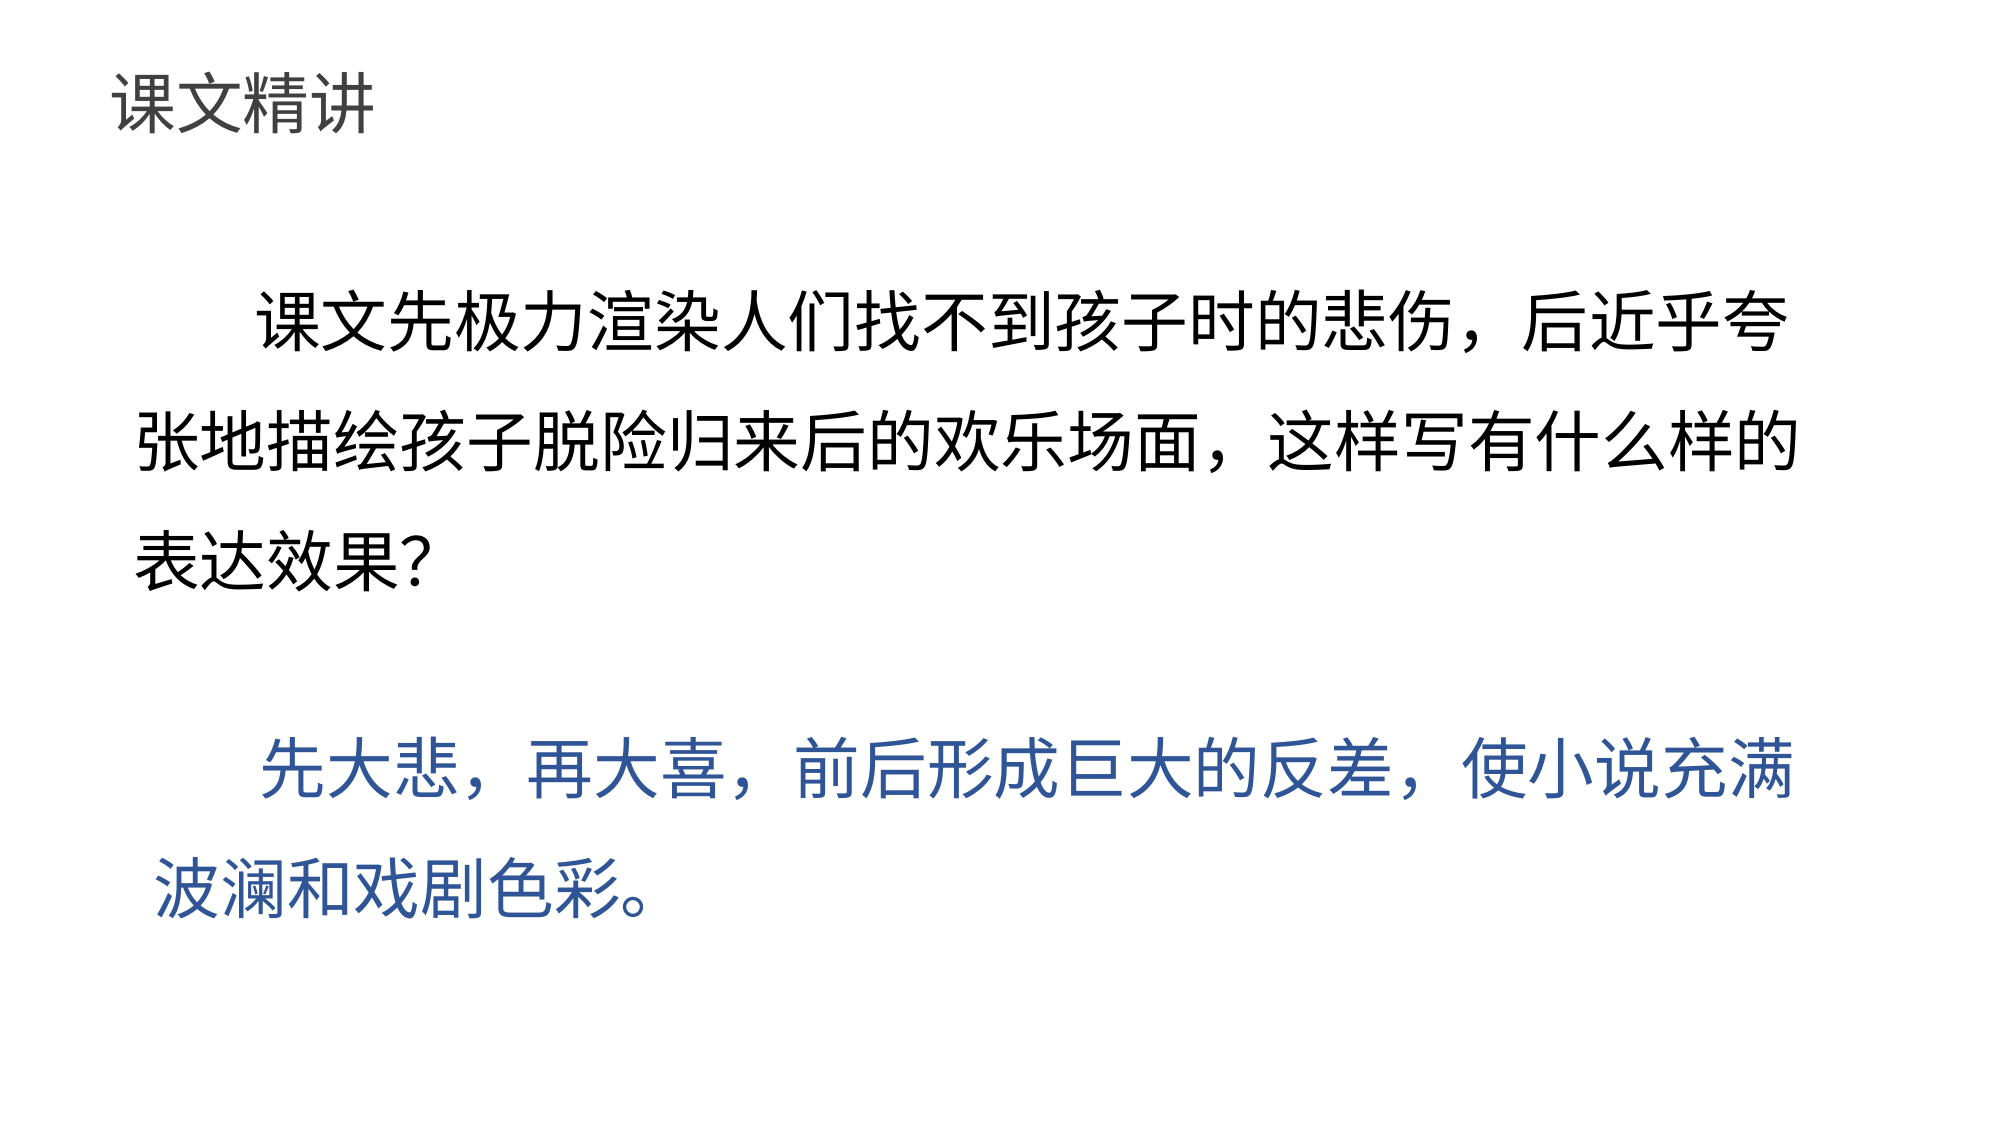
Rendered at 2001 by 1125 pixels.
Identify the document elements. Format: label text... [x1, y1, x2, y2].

text_box 先大悲，再大喜，前后形成巨大的反差，使小说充满波澜和戏剧色彩。 [138, 680, 1871, 935]
text_box 课文先极力渲染人们找不到孩子时的悲伤，后近乎夸张地描绘孩子脱险归来后的欢乐场面，这样写有什么样的表达效果？ [118, 232, 1850, 608]
text_box 课文精讲 [94, 54, 772, 150]
